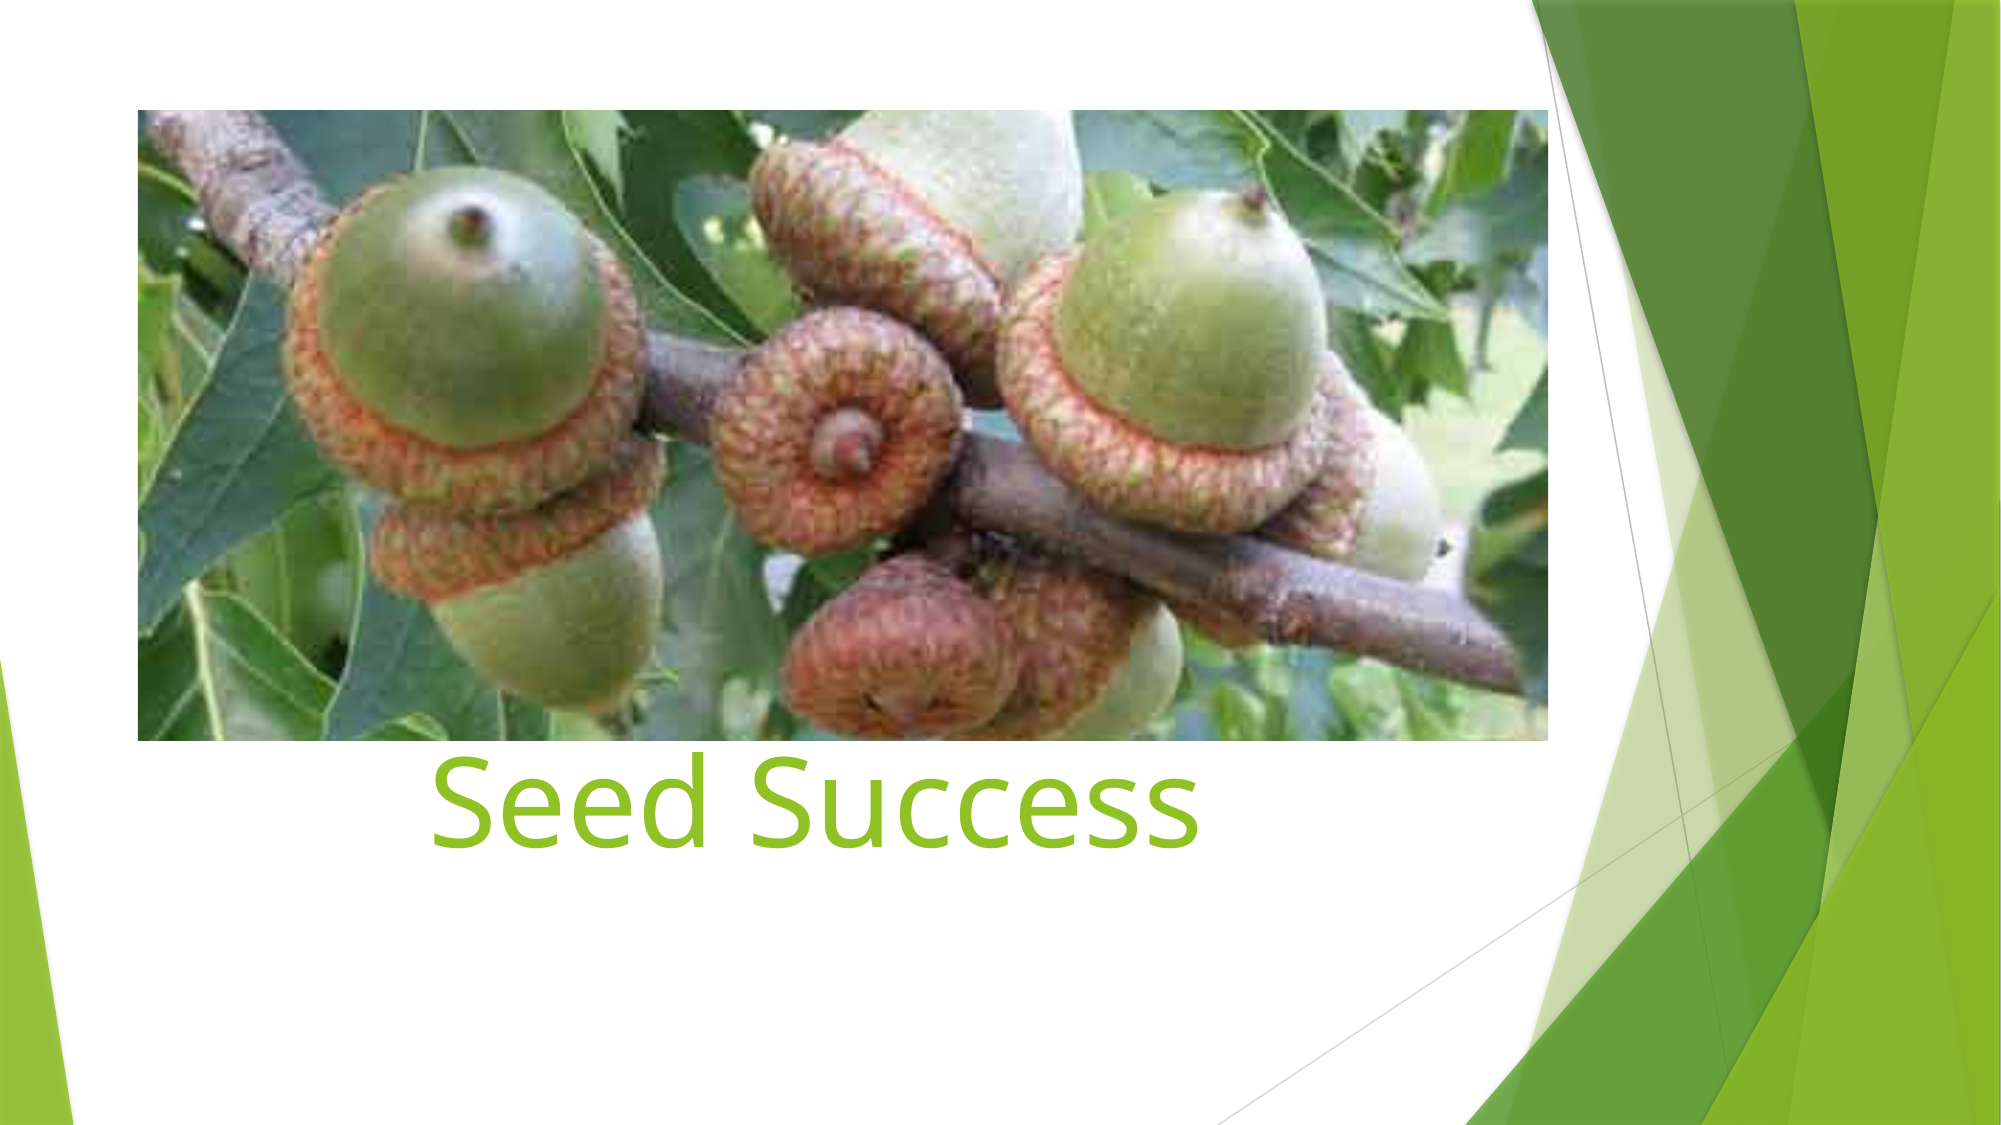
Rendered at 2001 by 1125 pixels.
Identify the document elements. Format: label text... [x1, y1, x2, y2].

title Seed Success [111, 787, 1522, 881]
picture [137, 109, 1549, 742]
